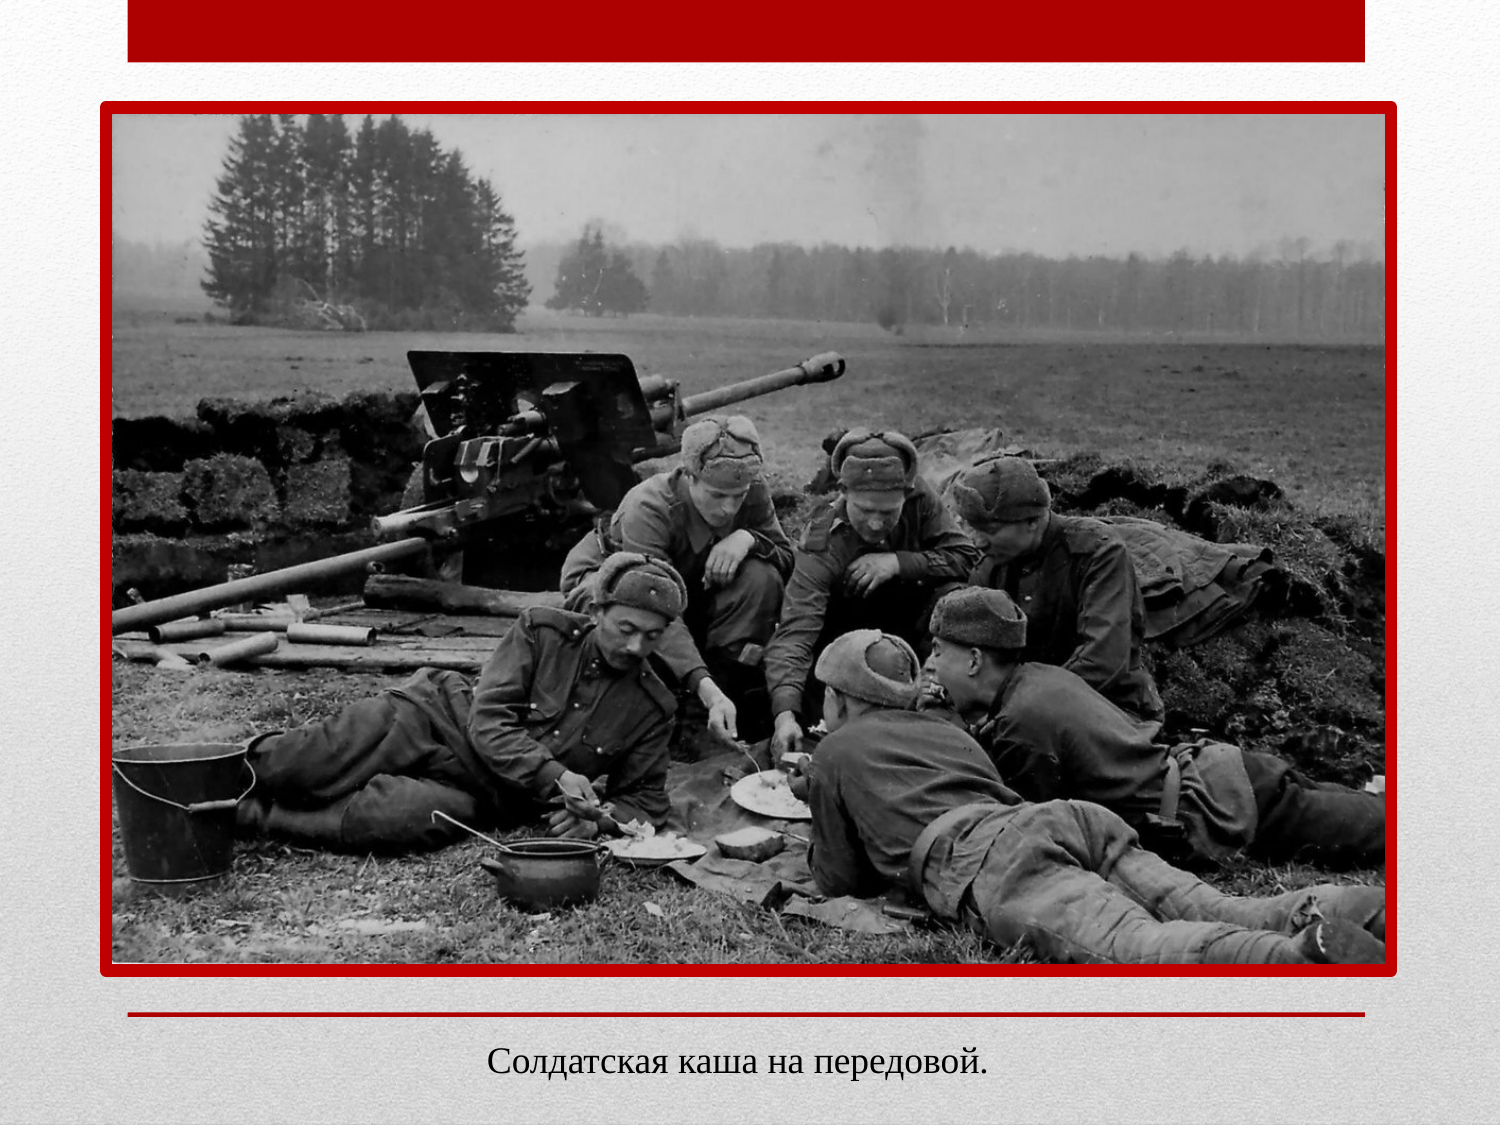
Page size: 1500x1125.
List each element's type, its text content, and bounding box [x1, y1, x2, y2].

picture [111, 112, 1386, 965]
text_box Солдатская каша на передовой. [395, 1028, 1081, 1089]
